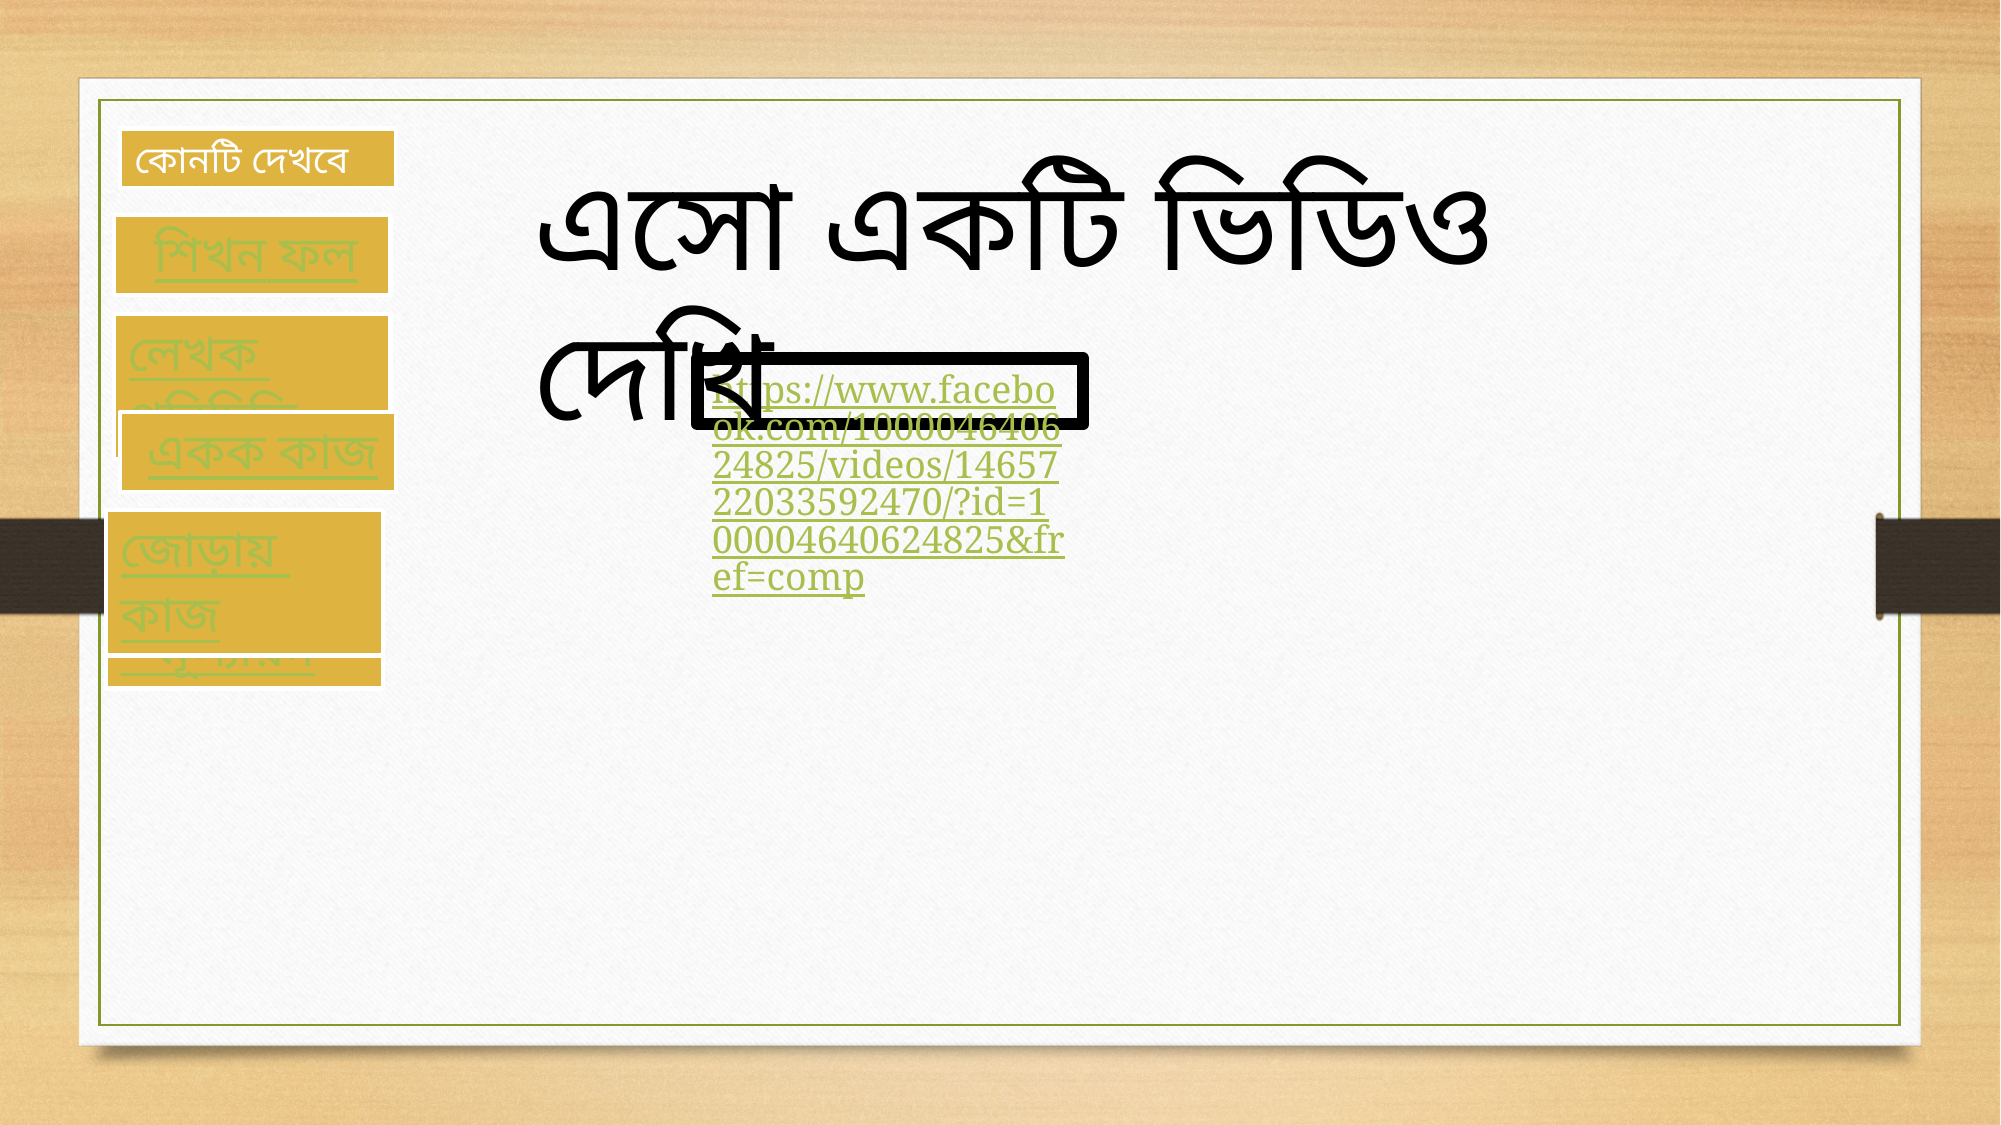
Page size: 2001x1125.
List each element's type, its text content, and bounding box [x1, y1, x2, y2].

text_box এসো একটি ভিডিও দেখি [520, 138, 1576, 453]
picture [0, 0, 2001, 1125]
